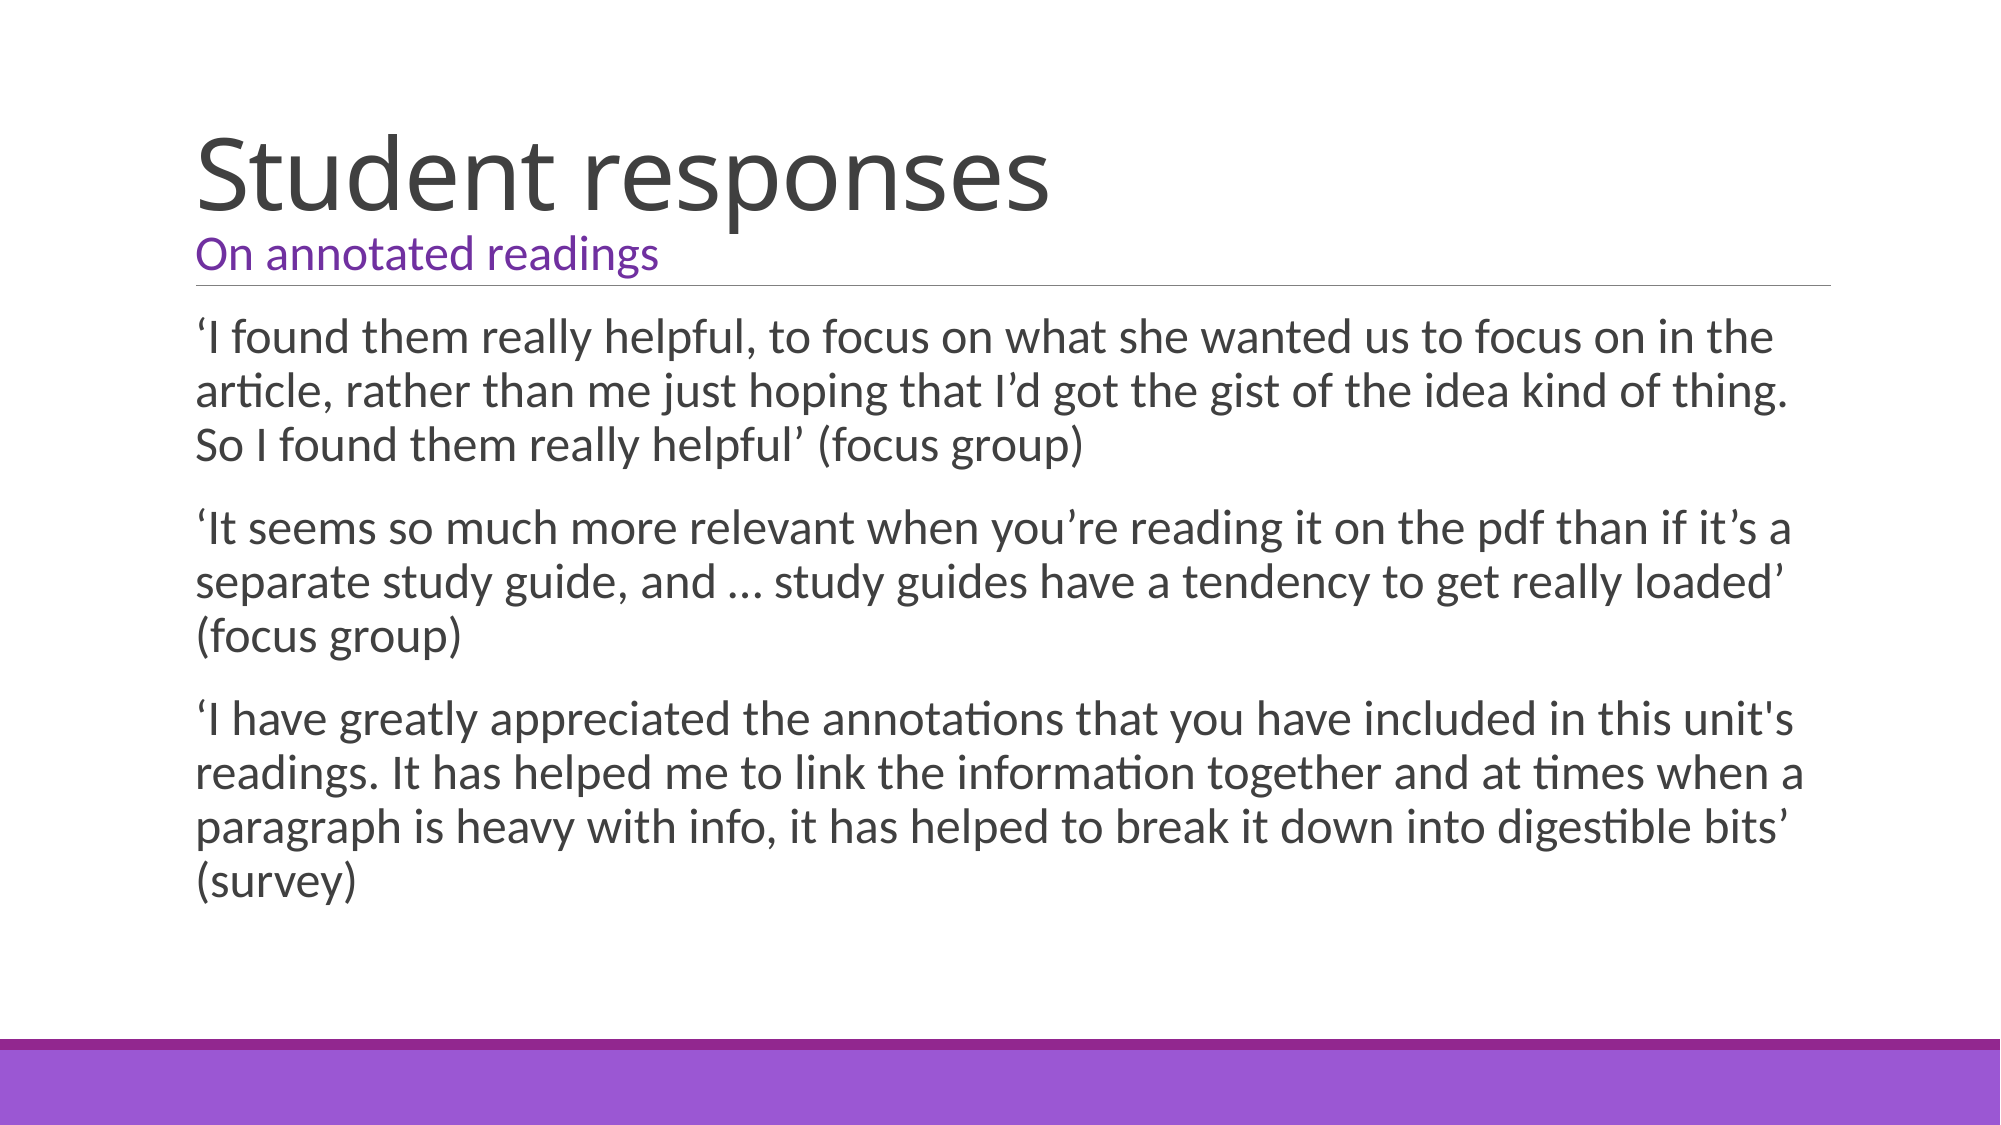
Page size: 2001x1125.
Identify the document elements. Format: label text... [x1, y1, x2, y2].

list On annotated readings ‘I found them really helpful, to focus on what she wanted us to focus on in the article, rather than me just hoping that I’d got the gist of the idea kind of thing. So I found them really helpful’ (focus group) ‘It seems so much more relevant when you’re reading it on the pdf than if it’s a separate study guide, and … study guides have a tendency to get really loaded’ (focus group) ‘I have greatly appreciated the annotations that you have included in this unit's readings. It has helped me to link the information together and at times when a paragraph is heavy with info, it has helped to break it down into digestible bits’ (survey) [180, 219, 1830, 963]
title Student responses [180, 47, 1830, 219]
